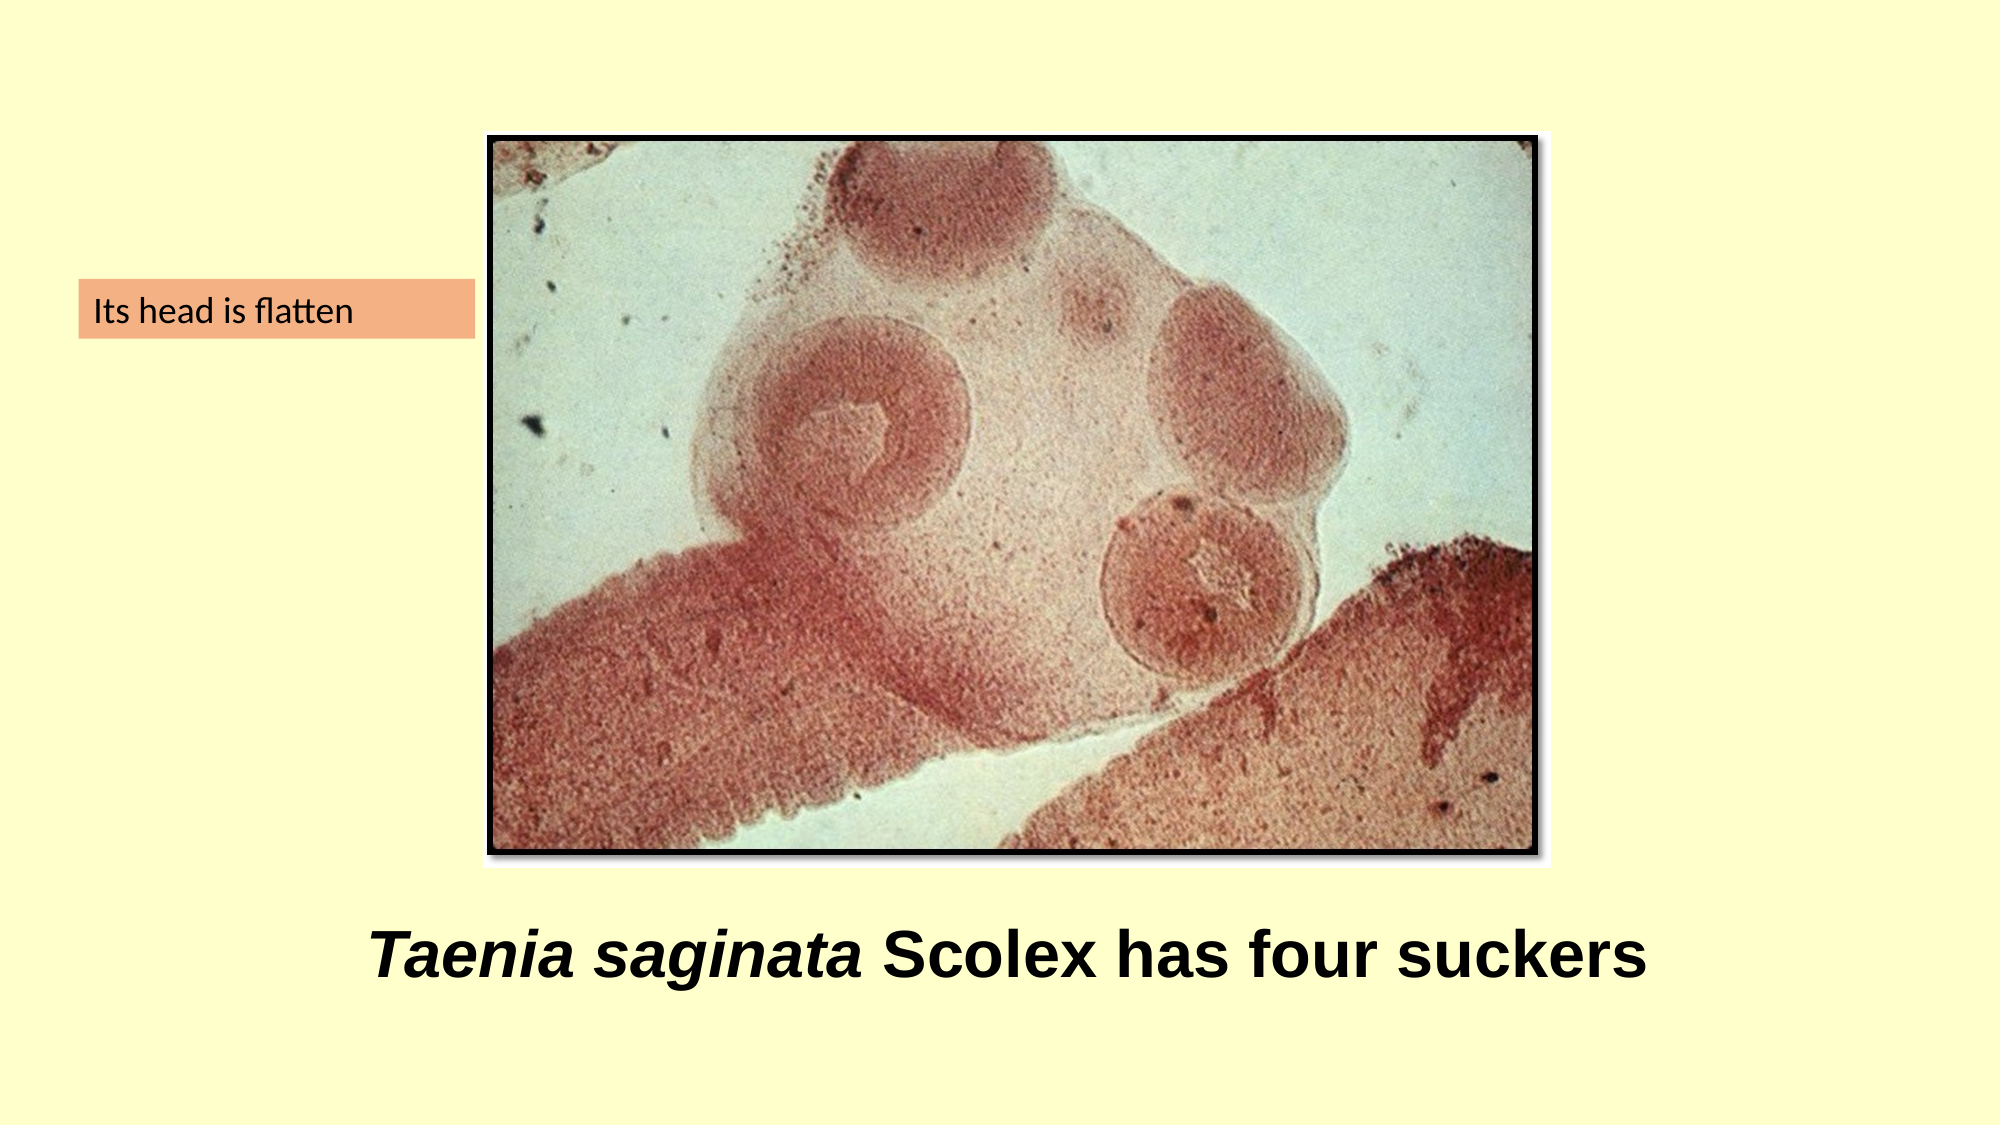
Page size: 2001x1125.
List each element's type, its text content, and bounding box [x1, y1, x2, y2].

text_box Taenia saginata Scolex has four suckers [351, 903, 1683, 998]
picture [483, 131, 1551, 868]
text_box Its head is flatten [78, 278, 476, 339]
